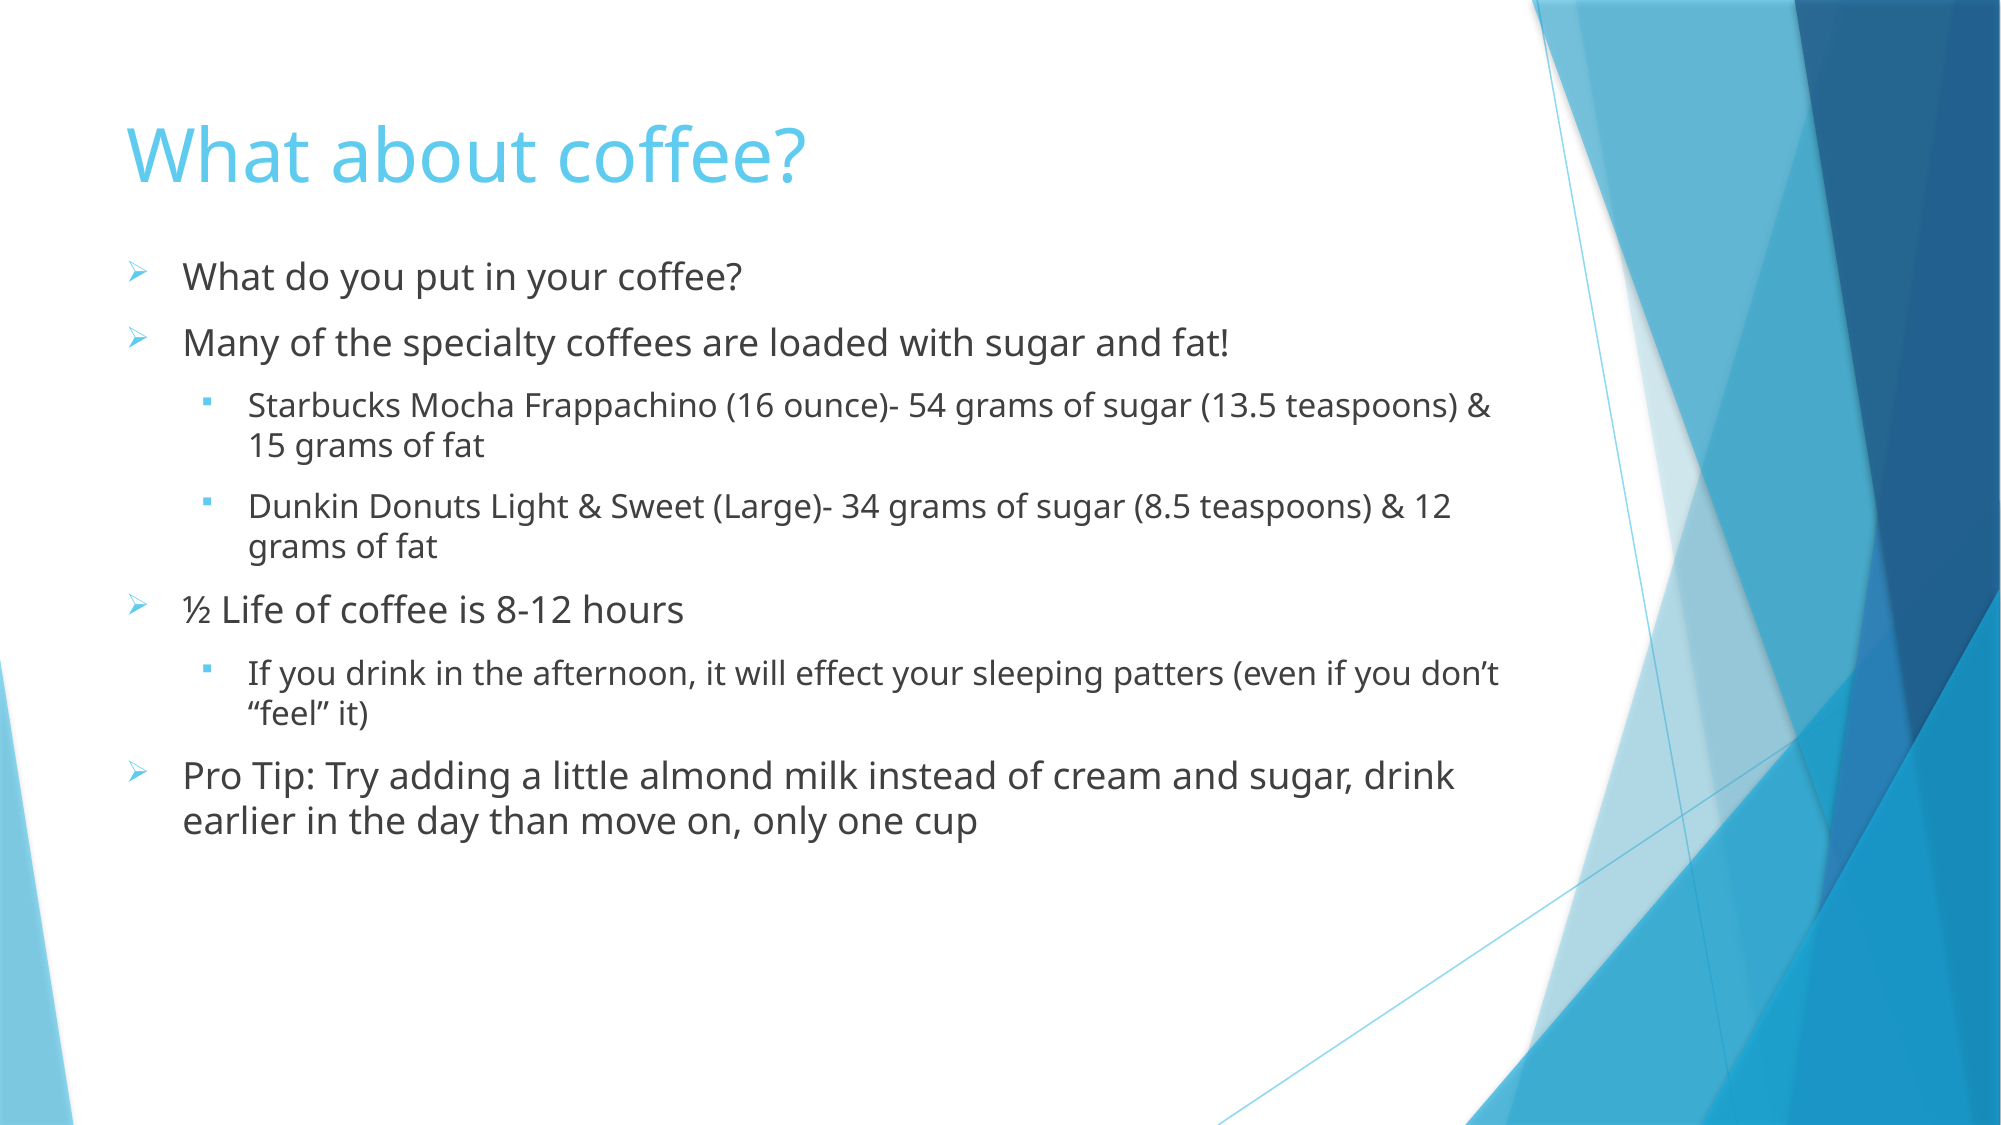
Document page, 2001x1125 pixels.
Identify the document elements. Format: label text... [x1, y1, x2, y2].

title What about coffee? [111, 99, 1522, 245]
list What do you put in your coffee? Many of the specialty coffees are loaded with sugar and fat! Starbucks Mocha Frappachino (16 ounce)- 54 grams of sugar (13.5 teaspoons) & 15 grams of fat Dunkin Donuts Light & Sweet (Large)- 34 grams of sugar (8.5 teaspoons) & 12 grams of fat ½ Life of coffee is 8-12 hours If you drink in the afternoon, it will effect your sleeping patters (even if you don’t “feel” it) Pro Tip: Try adding a little almond milk instead of cream and sugar, drink earlier in the day than move on, only one cup [111, 245, 1522, 997]
